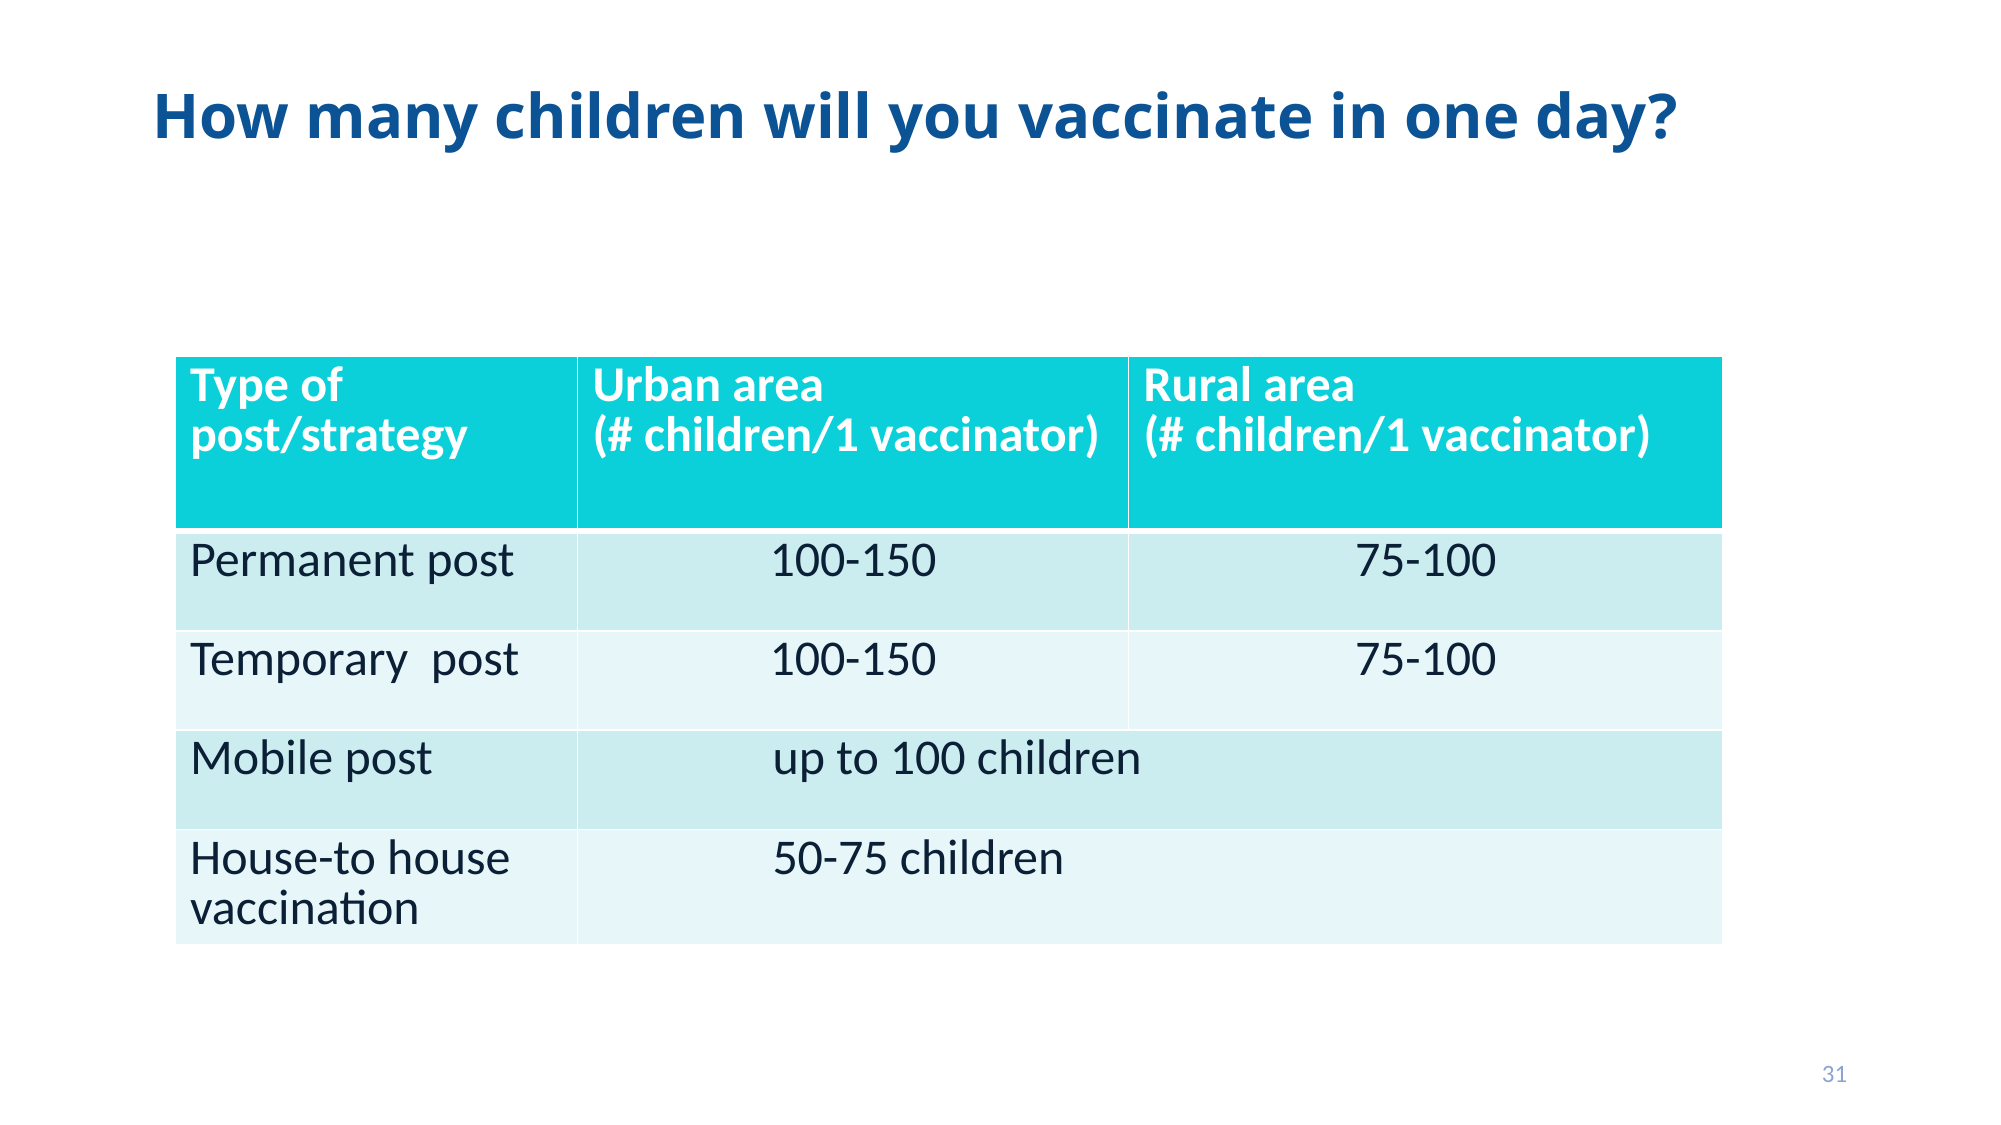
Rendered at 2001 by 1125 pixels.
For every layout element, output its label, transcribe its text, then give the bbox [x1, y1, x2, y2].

table_cell up to 100 children [578, 731, 1722, 829]
table_cell 100-150 [578, 632, 1128, 729]
table_cell 50-75 children [578, 830, 1722, 944]
table_cell 75-100 [1129, 534, 1722, 630]
title How many children will you vaccinate in one day? [137, 59, 1863, 179]
table_header Urban area (# children/1 vaccinator) [578, 357, 1128, 528]
table_header Type of post/strategy [176, 357, 577, 528]
table_cell 75-100 [1129, 632, 1722, 729]
table_cell Temporary post [176, 632, 577, 729]
slide_number 31 [1412, 1042, 1863, 1103]
table_cell Mobile post [176, 731, 577, 829]
table_cell Permanent post [176, 534, 577, 630]
table_cell 100-150 [578, 534, 1128, 630]
table_header Rural area (# children/1 vaccinator) [1129, 357, 1722, 528]
table_cell House-to house vaccination [176, 830, 577, 944]
